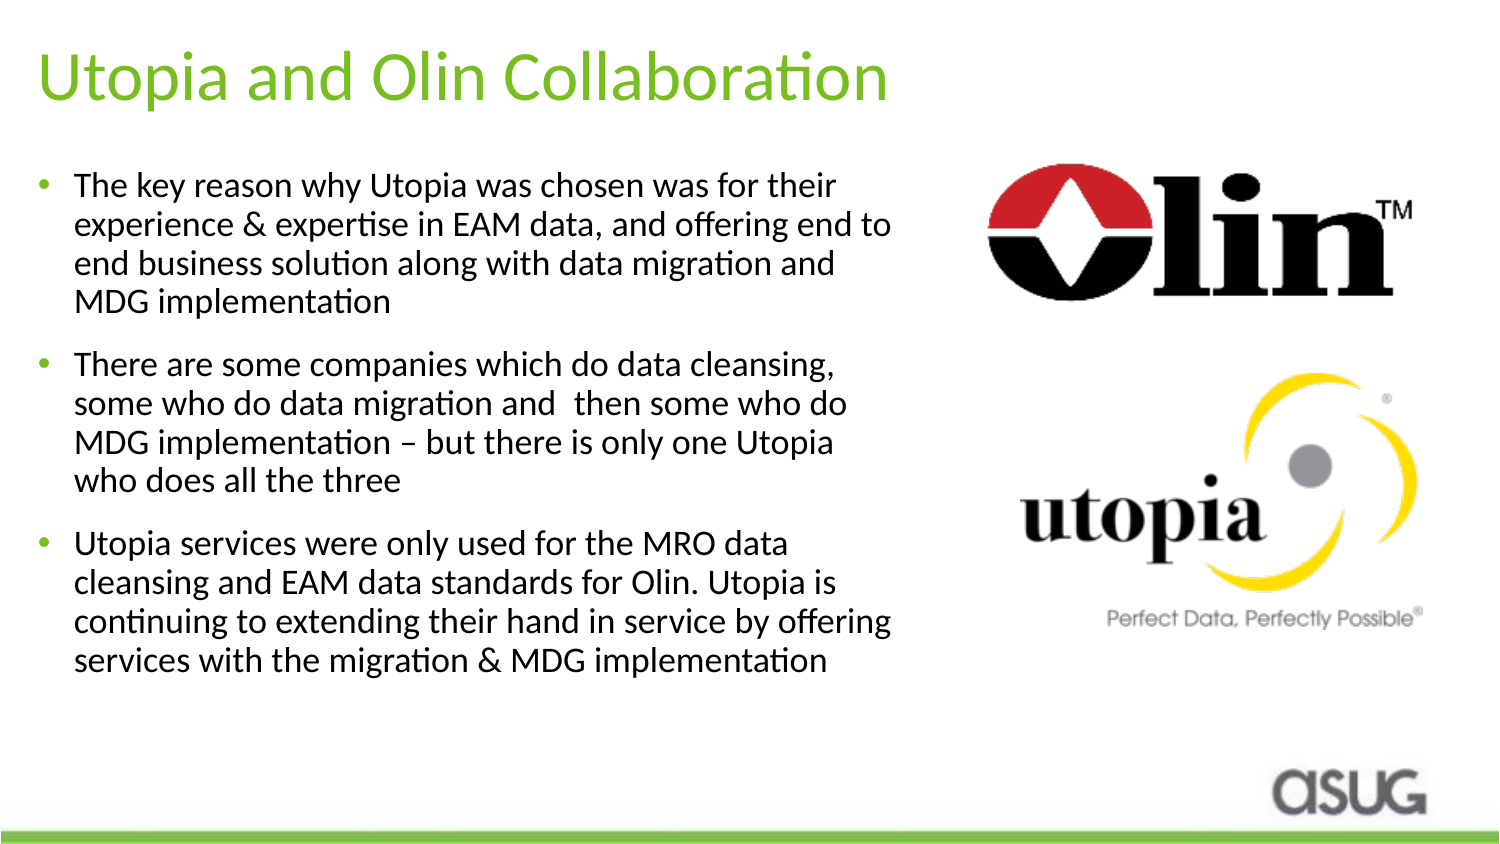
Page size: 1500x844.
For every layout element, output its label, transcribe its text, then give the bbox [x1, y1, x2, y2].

picture [1, 0, 1499, 844]
list The key reason why Utopia was chosen was for their experience & expertise in EAM data, and offering end to end business solution along with data migration and MDG implementation There are some companies which do data cleansing, some who do data migration and then some who do MDG implementation – but there is only one Utopia who does all the three Utopia services were only used for the MRO data cleansing and EAM data standards for Olin. Utopia is continuing to extending their hand in service by offering services with the migration & MDG implementation [22, 158, 921, 696]
title Utopia and Olin Collaboration [22, 0, 1317, 159]
